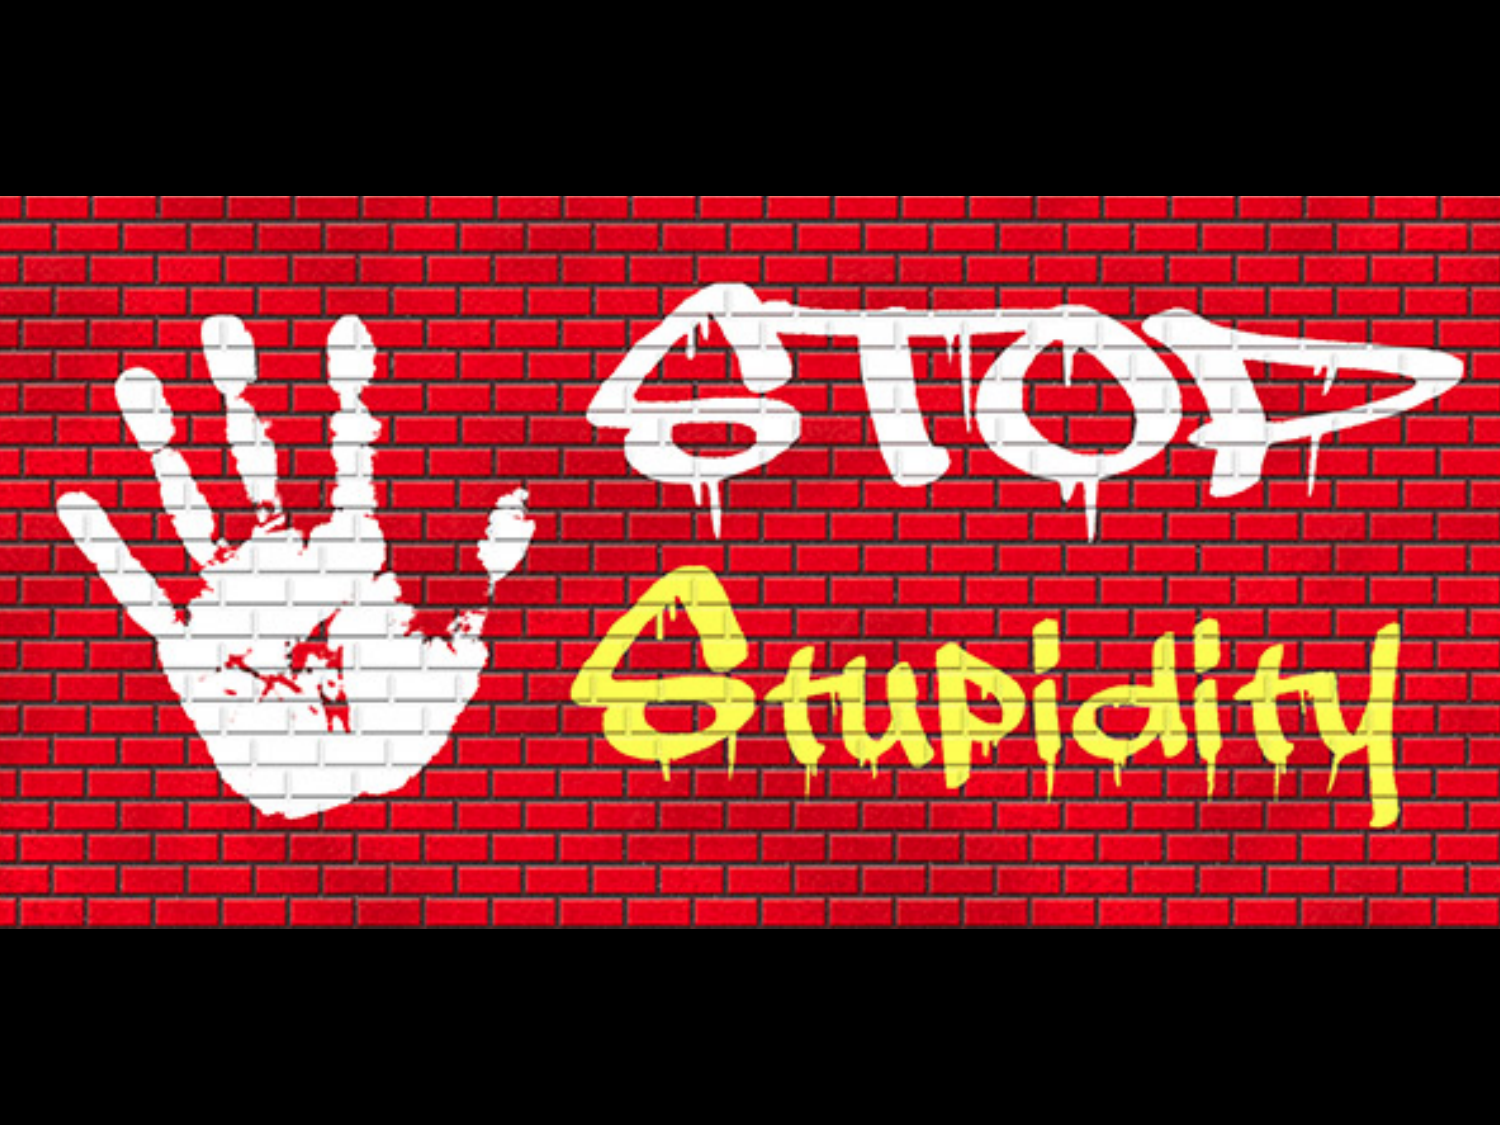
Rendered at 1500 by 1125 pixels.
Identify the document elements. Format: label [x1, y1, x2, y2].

picture [0, 196, 1500, 929]
